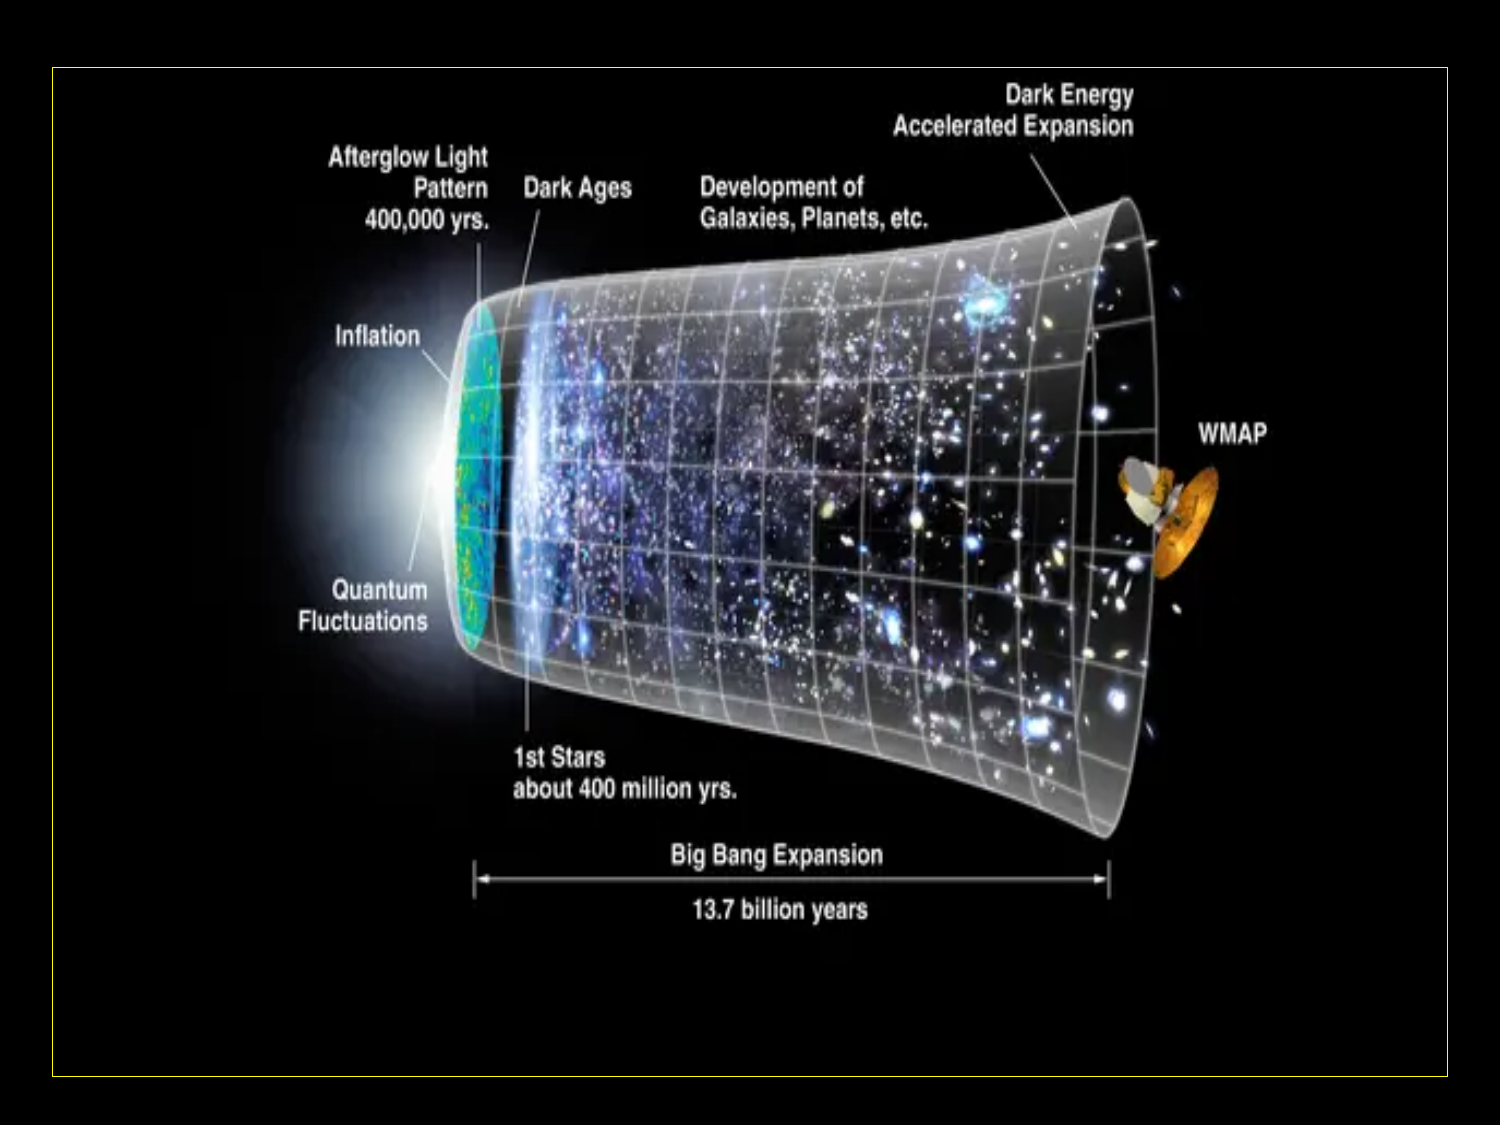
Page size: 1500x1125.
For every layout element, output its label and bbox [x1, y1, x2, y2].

picture [52, 66, 1449, 1078]
